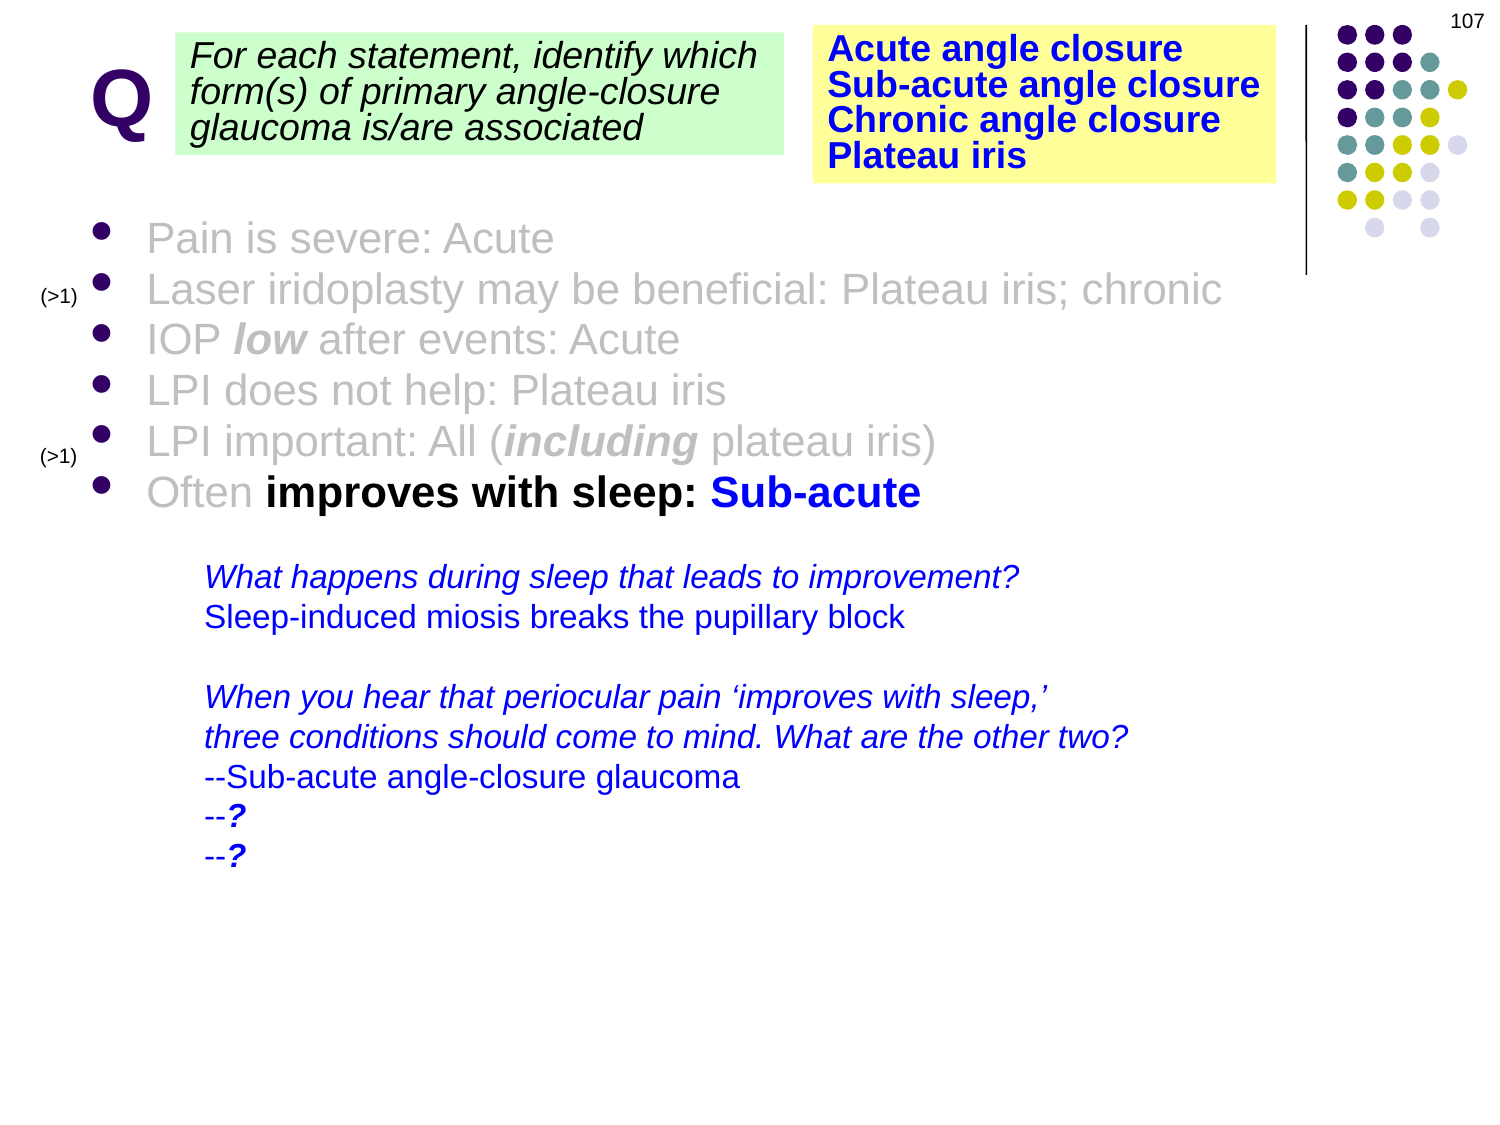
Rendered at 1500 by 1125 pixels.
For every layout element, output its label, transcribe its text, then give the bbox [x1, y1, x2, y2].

slide_number 107 [1149, 0, 1500, 75]
text_box (>1) [25, 275, 93, 315]
text_box Acute angle closure Sub-acute angle closure Chronic angle closure Plateau iris [812, 150, 1276, 184]
title Q [75, 20, 1313, 150]
text_box (>1) [25, 434, 93, 475]
list Pain is severe: Acute Laser iridoplasty may be beneficial: Plateau iris; chronic IOP low after events: Acute LPI does not help: Plateau iris LPI important: All (including plateau iris) Often improves with sleep: Sub-acute [75, 212, 1425, 1075]
text_box What happens during sleep that leads to improvement? Sleep-induced miosis breaks the pupillary block When you hear that periocular pain ‘improves with sleep,’ three conditions should come to mind. What are the other two? --Sub-acute angle-closure glaucoma --? --? [189, 547, 1150, 882]
text_box For each statement, identify which form(s) of primary angle-closure glaucoma is/are associated [175, 150, 784, 155]
